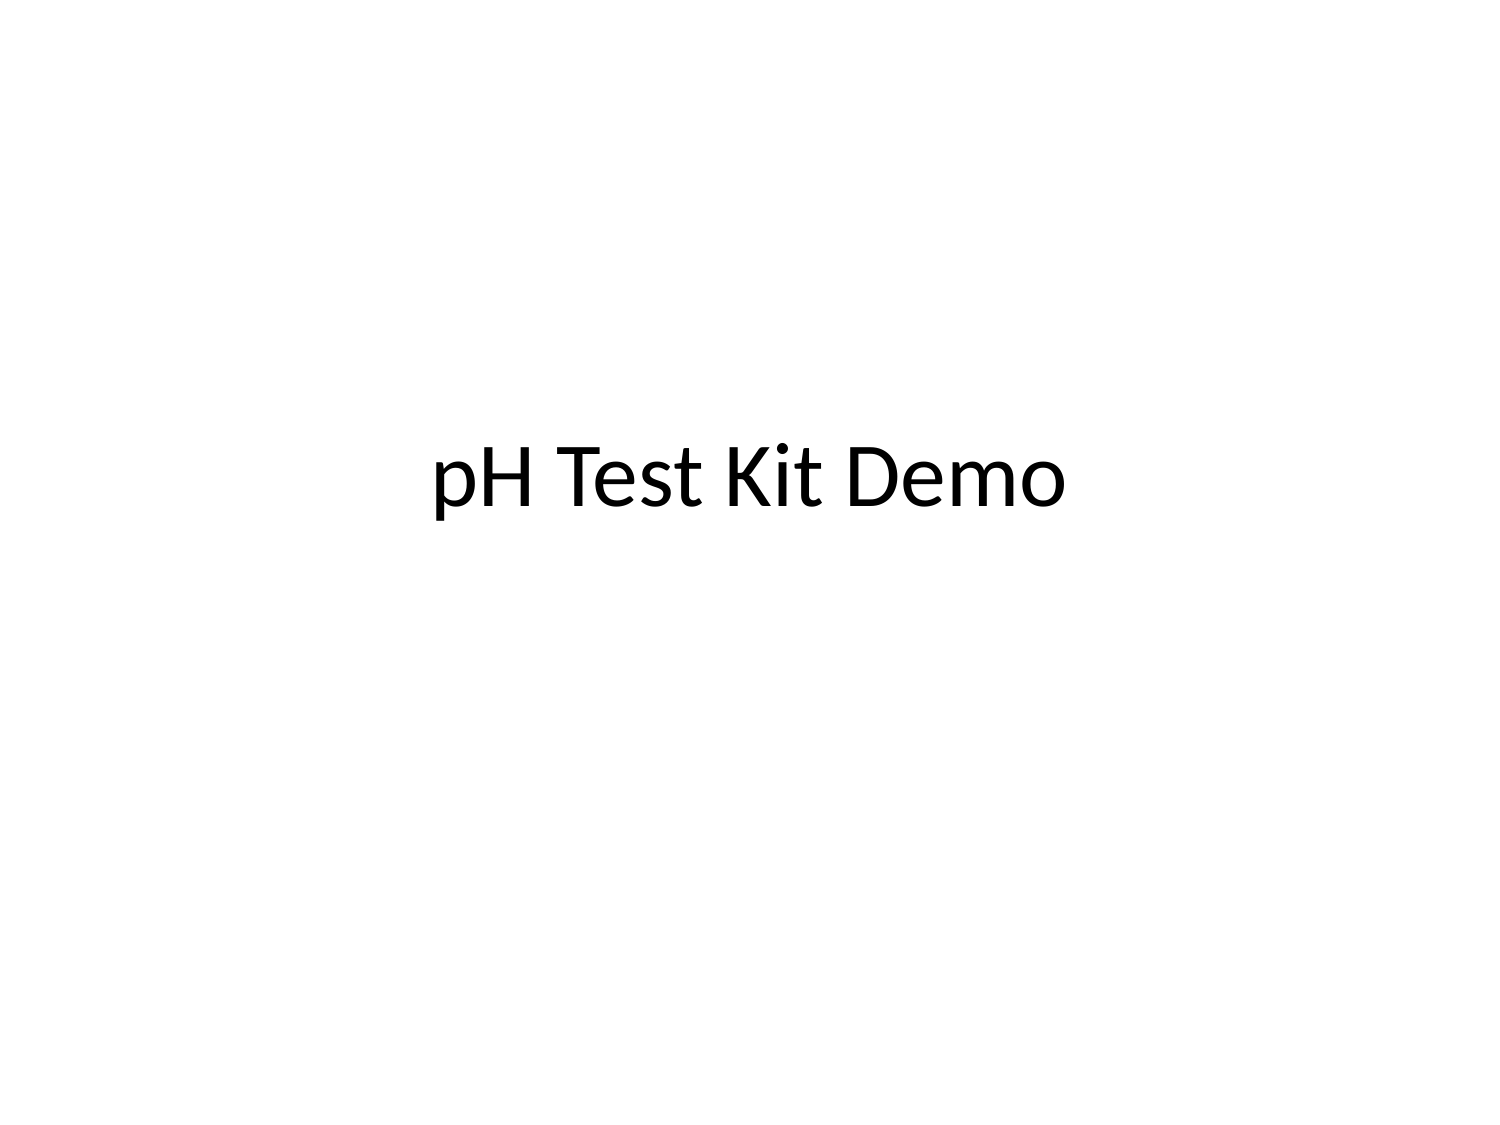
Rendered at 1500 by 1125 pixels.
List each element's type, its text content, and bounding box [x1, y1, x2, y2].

title pH Test Kit Demo [112, 349, 1388, 591]
